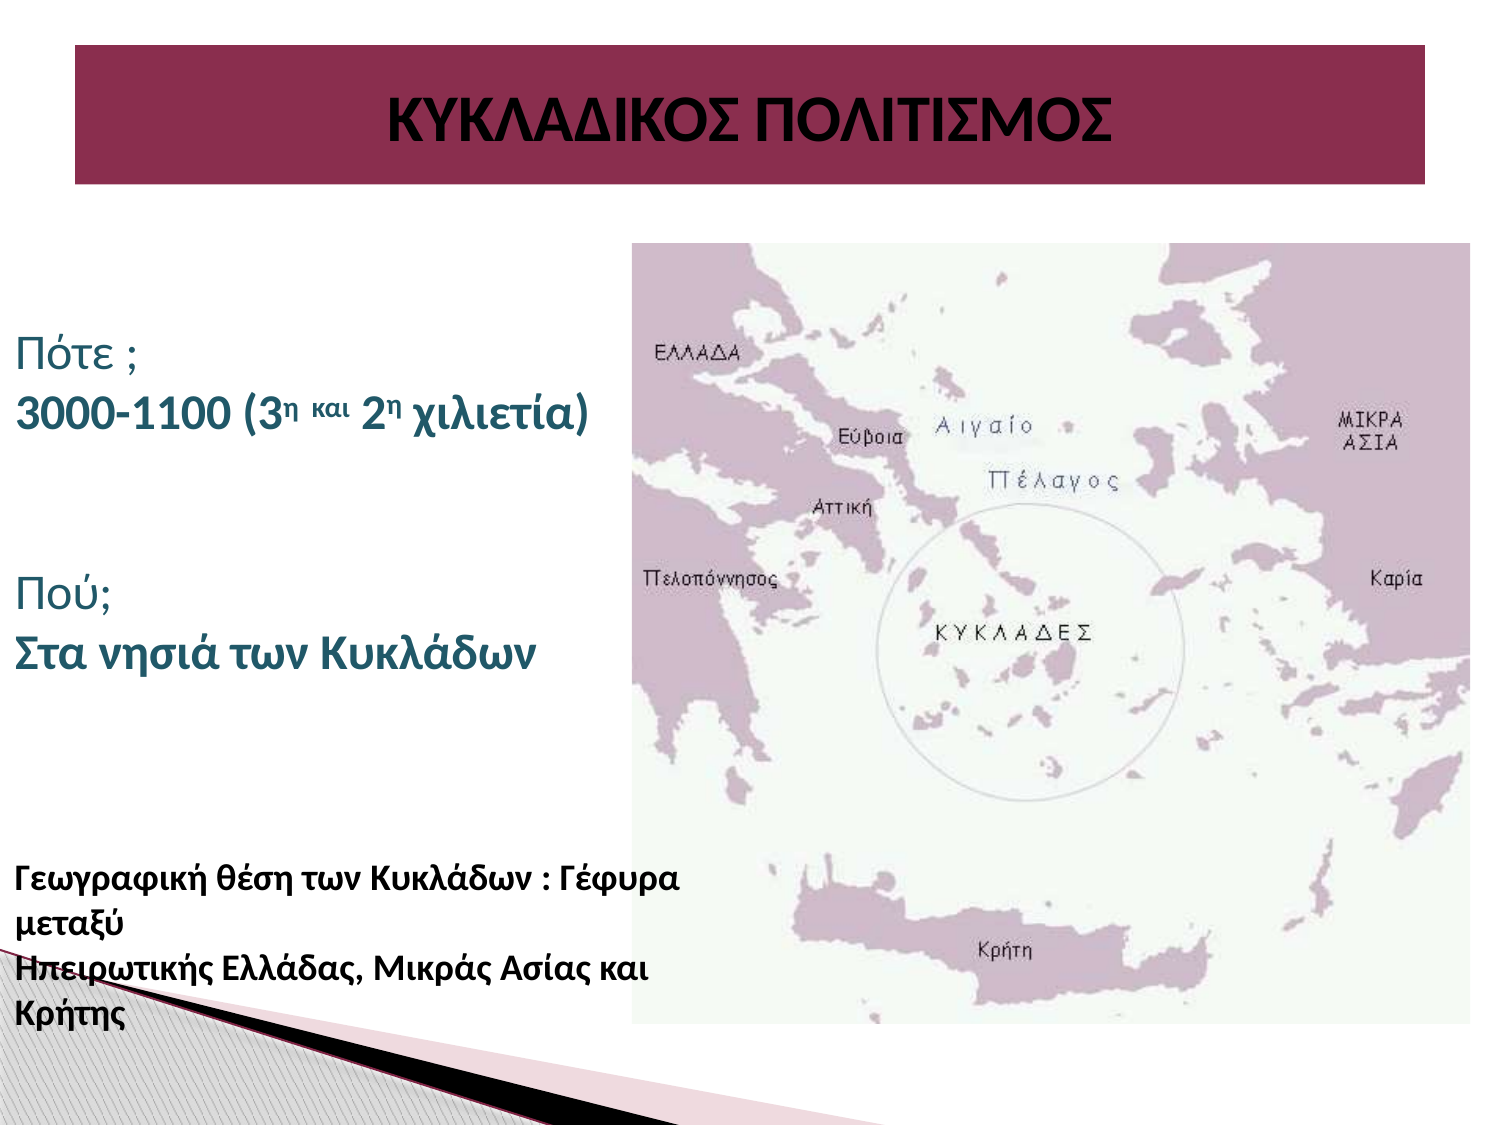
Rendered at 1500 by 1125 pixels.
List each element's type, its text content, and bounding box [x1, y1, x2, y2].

text_box Γεωγραφική θέση των Κυκλάδων : Γέφυρα μεταξύ Ηπειρωτικής Ελλάδας, Μικράς Ασίας και Κρήτης [0, 845, 750, 1041]
text_box Πού; Στα νησιά των Κυκλάδων [12, 557, 600, 680]
title ΚΥΚΛΑΔΙΚΟΣ ΠΟΛΙΤΙΣΜΟΣ [75, 45, 1425, 185]
text_box Πότε ; 3000-1100 (3η και 2η χιλιετία) [12, 317, 631, 440]
text_box [631, 243, 1471, 1024]
